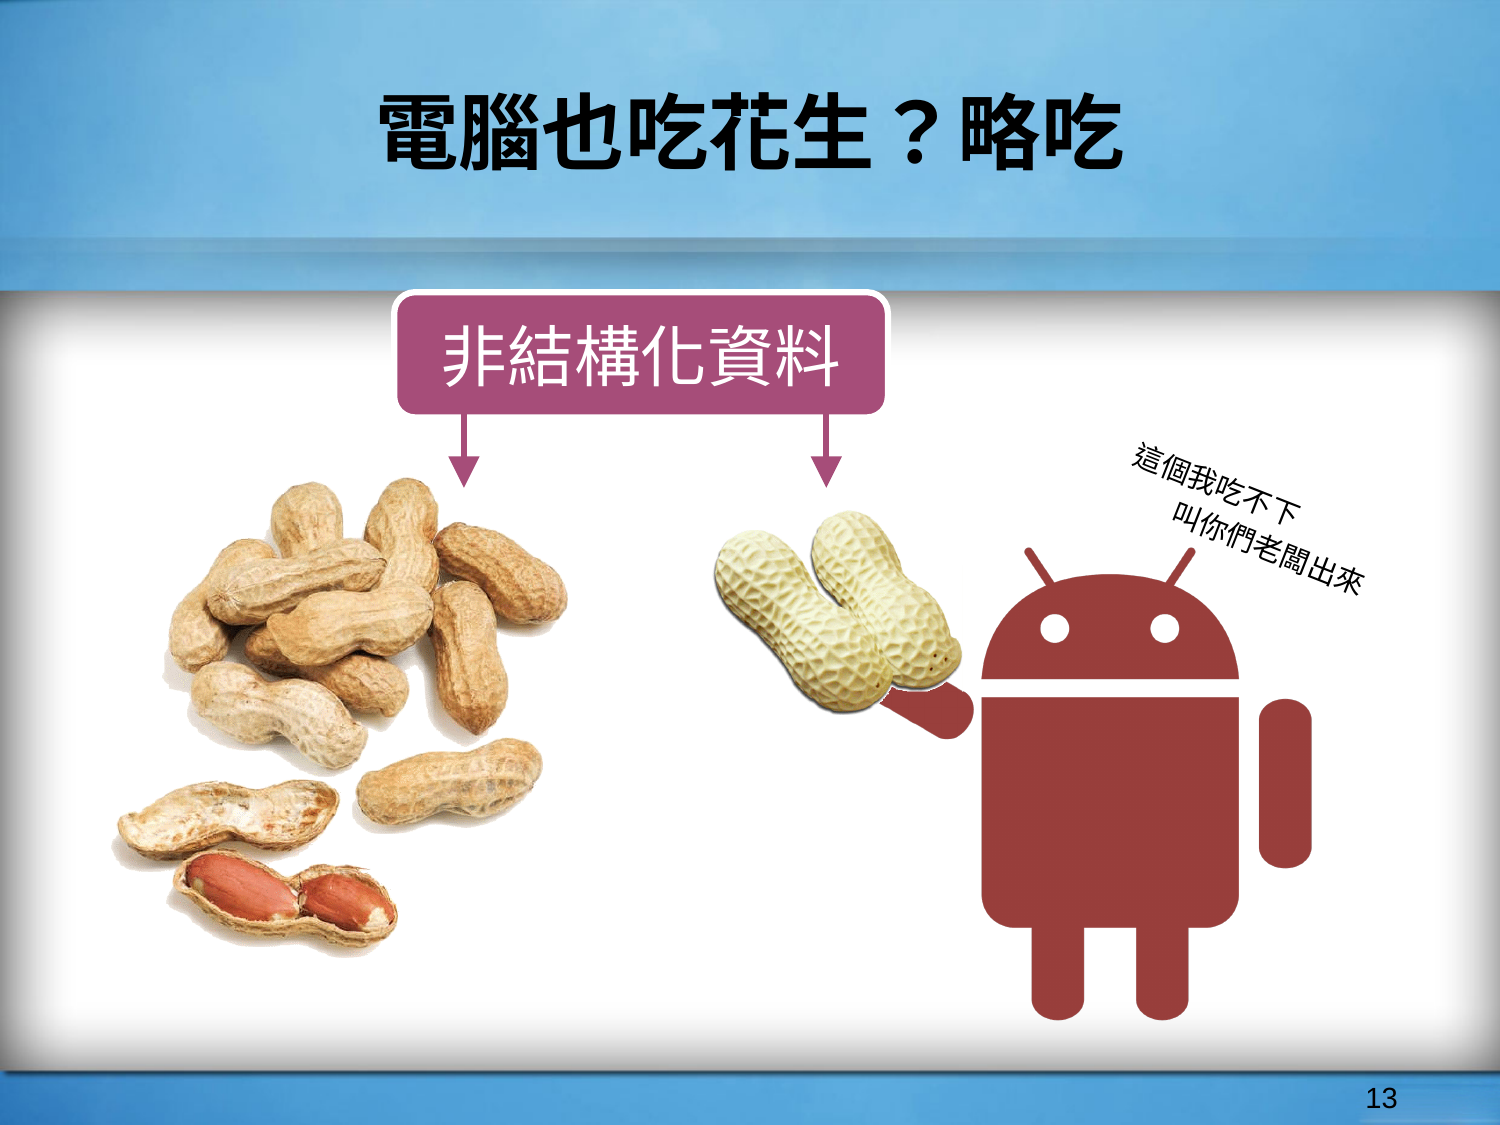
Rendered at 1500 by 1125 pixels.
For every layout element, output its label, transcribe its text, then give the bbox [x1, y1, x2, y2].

text_box 這個我吃不下 叫你們老闆出來 [1085, 412, 1438, 660]
text_box 非結構化資料 [394, 292, 888, 418]
picture [0, 0, 1500, 1125]
slide_number ‹#› [1350, 1074, 1488, 1118]
title 電腦也吃花生？略吃 [78, 27, 1422, 232]
